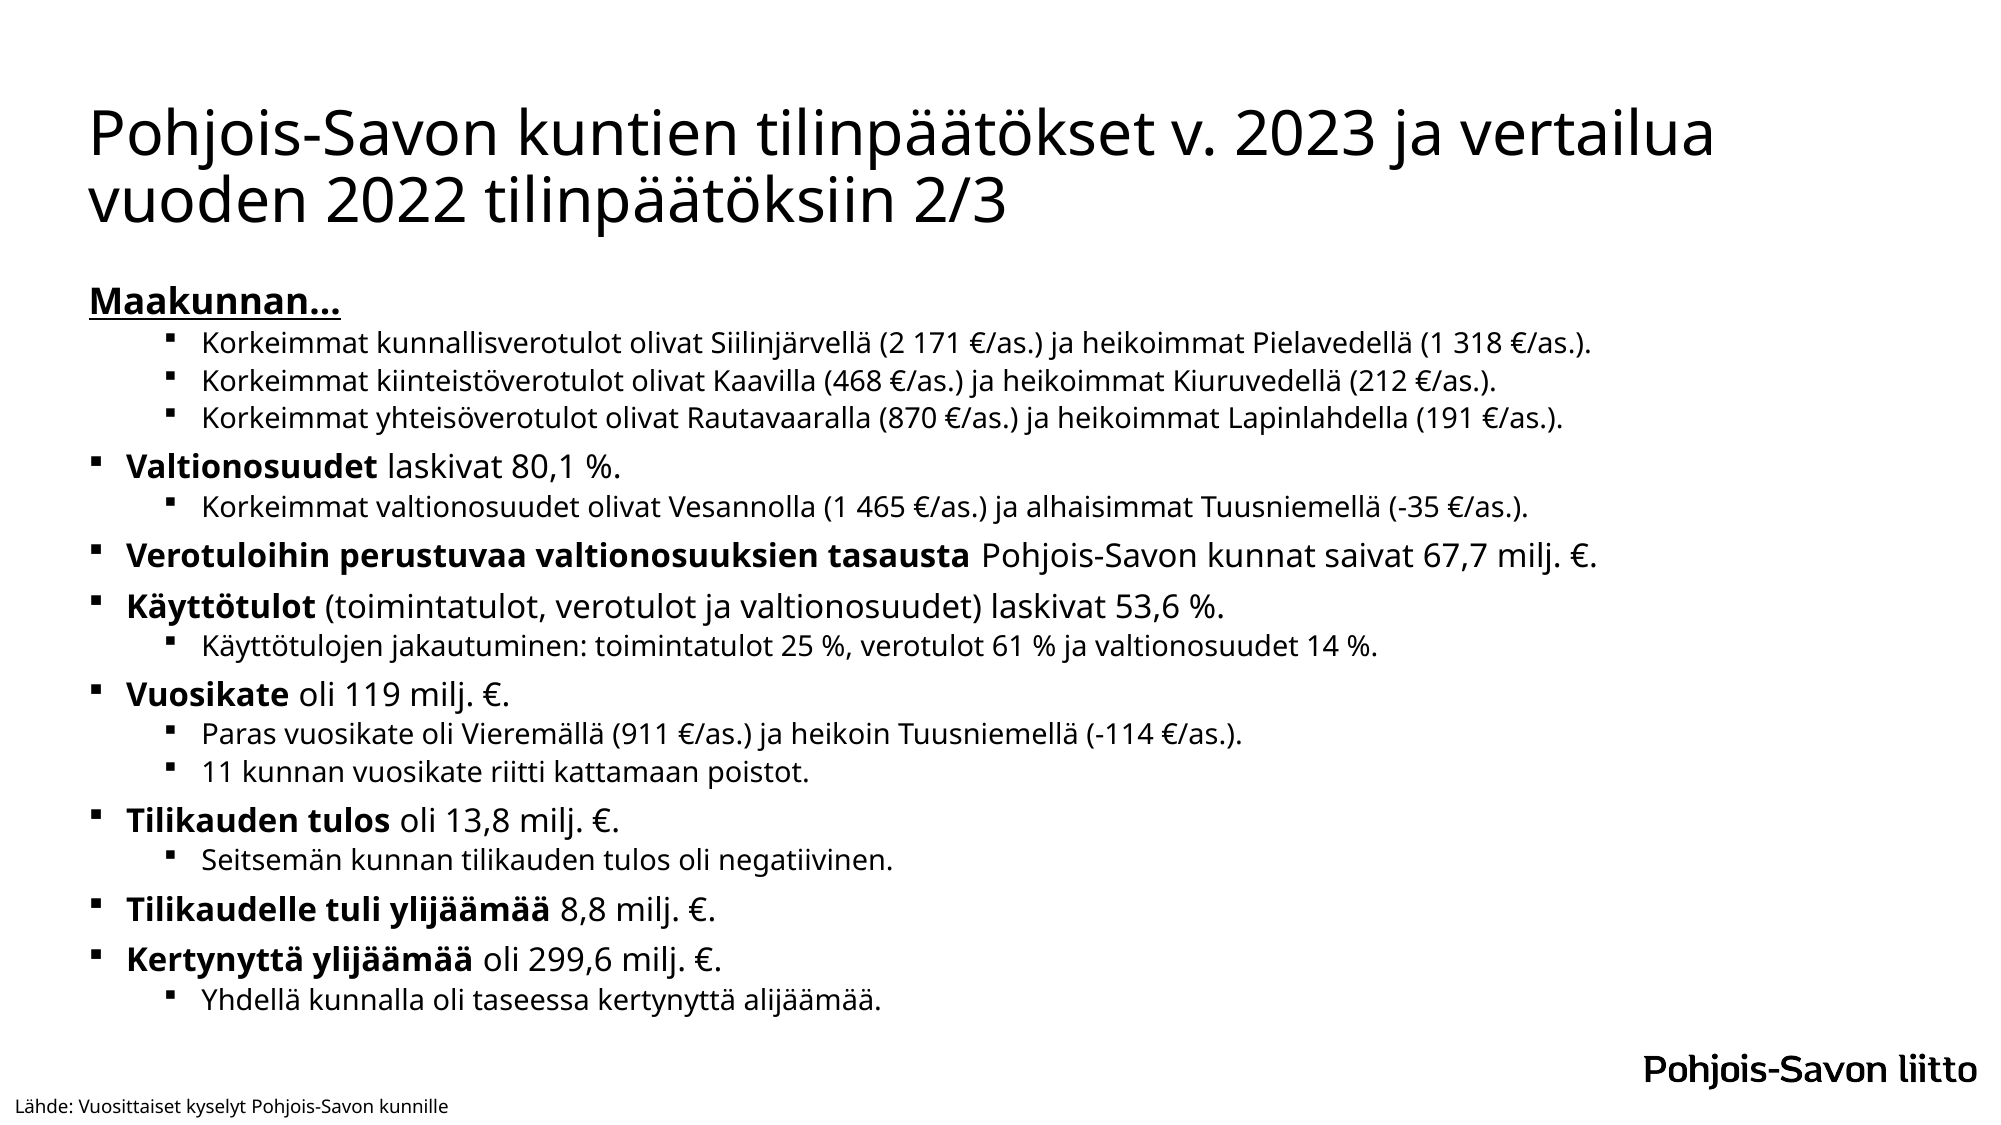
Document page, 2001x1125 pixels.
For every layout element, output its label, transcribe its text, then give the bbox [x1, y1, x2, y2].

text_box Maakunnan… Korkeimmat kunnallisverotulot olivat Siilinjärvellä (2 171 €/as.) ja heikoimmat Pielavedellä (1 318 €/as.). Korkeimmat kiinteistöverotulot olivat Kaavilla (468 €/as.) ja heikoimmat Kiuruvedellä (212 €/as.). Korkeimmat yhteisöverotulot olivat Rautavaaralla (870 €/as.) ja heikoimmat Lapinlahdella (191 €/as.). Valtionosuudet laskivat 80,1 %. Korkeimmat valtionosuudet olivat Vesannolla (1 465 €/as.) ja alhaisimmat Tuusniemellä (-35 €/as.). Verotuloihin perustuvaa valtionosuuksien tasausta Pohjois-Savon kunnat saivat 67,7 milj. €. Käyttötulot (toimintatulot, verotulot ja valtionosuudet) laskivat 53,6 %. Käyttötulojen jakautuminen: toimintatulot 25 %, verotulot 61 % ja valtionosuudet 14 %. Vuosikate oli 119 milj. €. Paras vuosikate oli Vieremällä (911 €/as.) ja heikoin Tuusniemellä (-114 €/as.). 11 kunnan vuosikate riitti kattamaan poistot. Tilikauden tulos oli 13,8 milj. €. Seitsemän kunnan tilikauden tulos oli negatiivinen. Tilikaudelle tuli ylijäämää 8,8 milj. €. Kertynyttä ylijäämää oli 299,6 milj. €. Yhdellä kunnalla oli taseessa kertynyttä alijäämää. [73, 279, 1926, 1025]
text_box Lähde: Vuosittaiset kyselyt Pohjois-Savon kunnille [0, 1087, 1000, 1125]
title Pohjois-Savon kuntien tilinpäätökset v. 2023 ja vertailua vuoden 2022 tilinpäätöksiin 2/3 [73, 59, 1926, 278]
picture [1619, 1038, 2000, 1106]
